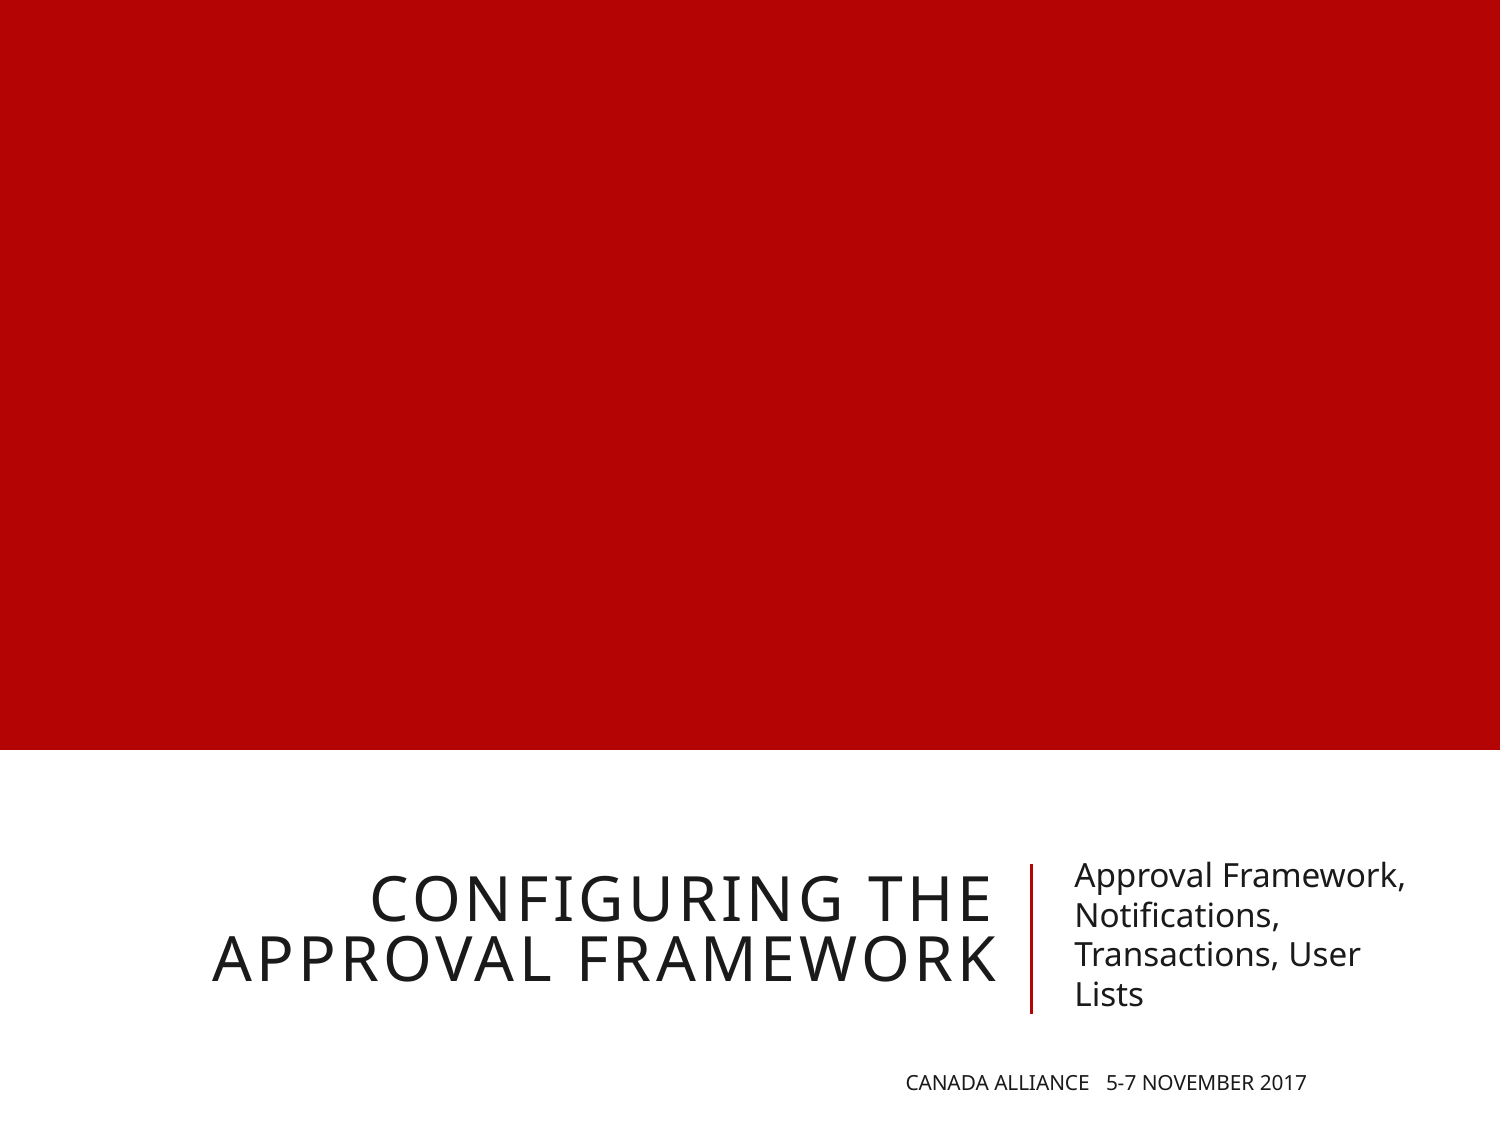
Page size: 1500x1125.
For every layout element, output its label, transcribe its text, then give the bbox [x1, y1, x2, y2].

title Configuring the Approval Framework [34, 813, 1013, 1054]
footer Canada Alliance 5-7 November 2017 [595, 1061, 1322, 1107]
subtitle Approval Framework, Notifications, Transactions, User Lists [1059, 813, 1447, 1054]
